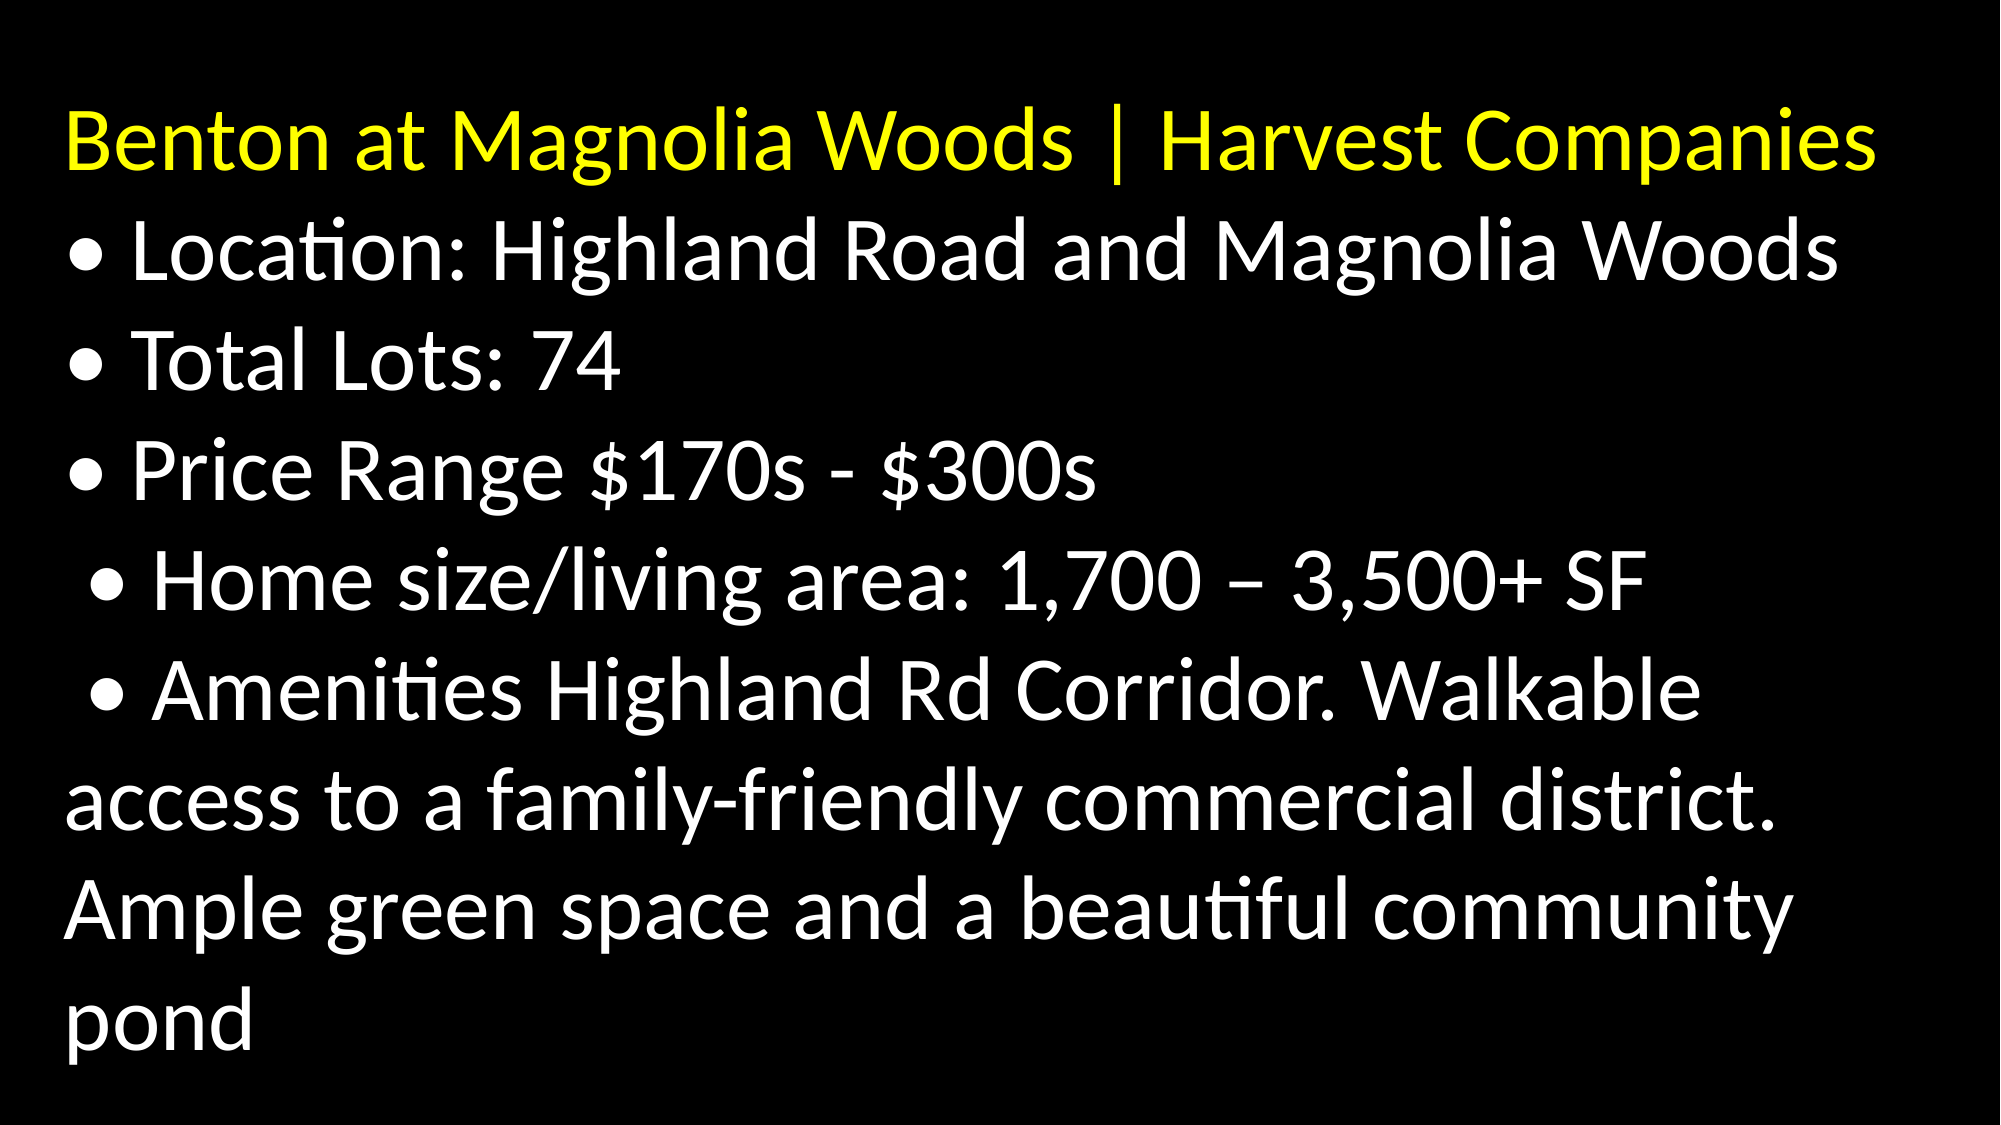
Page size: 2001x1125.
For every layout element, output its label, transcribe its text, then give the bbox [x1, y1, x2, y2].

text_box Benton at Magnolia Woods | Harvest Companies • Location: Highland Road and Magnolia Woods • Total Lots: 74 • Price Range $170s - $300s • Home size/living area: 1,700 – 3,500+ SF • Amenities Highland Rd Corridor. Walkable access to a family-friendly commercial district. Ample green space and a beautiful community pond [49, 71, 1921, 1076]
